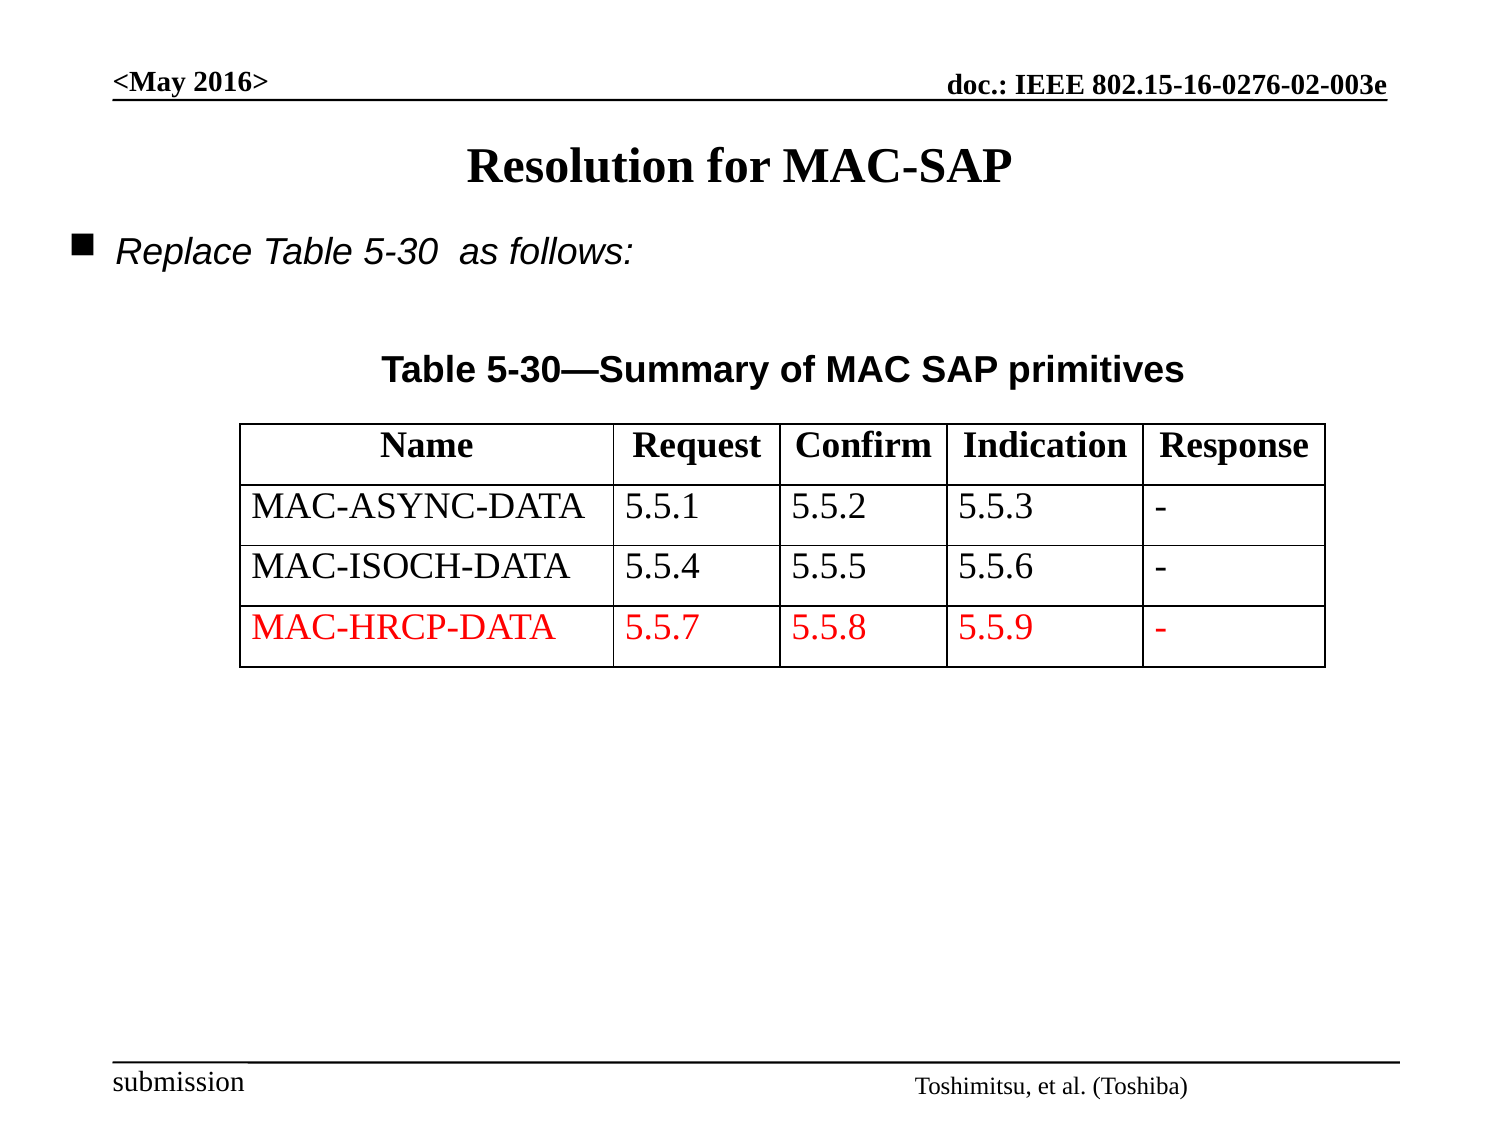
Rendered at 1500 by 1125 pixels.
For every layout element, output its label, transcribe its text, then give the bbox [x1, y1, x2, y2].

table_cell - [1144, 486, 1324, 545]
table_header Request [614, 425, 779, 484]
table_cell - [1144, 607, 1324, 666]
table_cell 5.5.9 [948, 607, 1142, 666]
table_cell 5.5.8 [781, 607, 946, 666]
text_box Table 5-30—Summary of MAC SAP primitives [366, 337, 1201, 398]
table_cell MAC-HRCP-DATA [241, 607, 613, 666]
table_cell 5.5.3 [948, 486, 1142, 545]
table_cell 5.5.5 [781, 546, 946, 605]
footer Toshimitsu, et al. (Toshiba) [900, 1062, 1413, 1093]
table_header Confirm [781, 425, 946, 484]
table_header Name [241, 425, 613, 484]
table_cell MAC-ASYNC-DATA [241, 486, 613, 545]
table_cell 5.5.2 [781, 486, 946, 545]
table_header Response [1144, 425, 1324, 484]
table_cell 5.5.4 [614, 546, 779, 605]
text_box Resolution for MAC-SAP [451, 125, 1038, 201]
table_cell 5.5.7 [614, 607, 779, 666]
text_box Replace Table 5-30 as follows: [53, 219, 1402, 370]
table_cell 5.5.1 [614, 486, 779, 545]
table_cell 5.5.6 [948, 546, 1142, 605]
table_header Indication [948, 425, 1142, 484]
table_cell MAC-ISOCH-DATA [241, 546, 613, 605]
table_cell - [1144, 546, 1324, 605]
